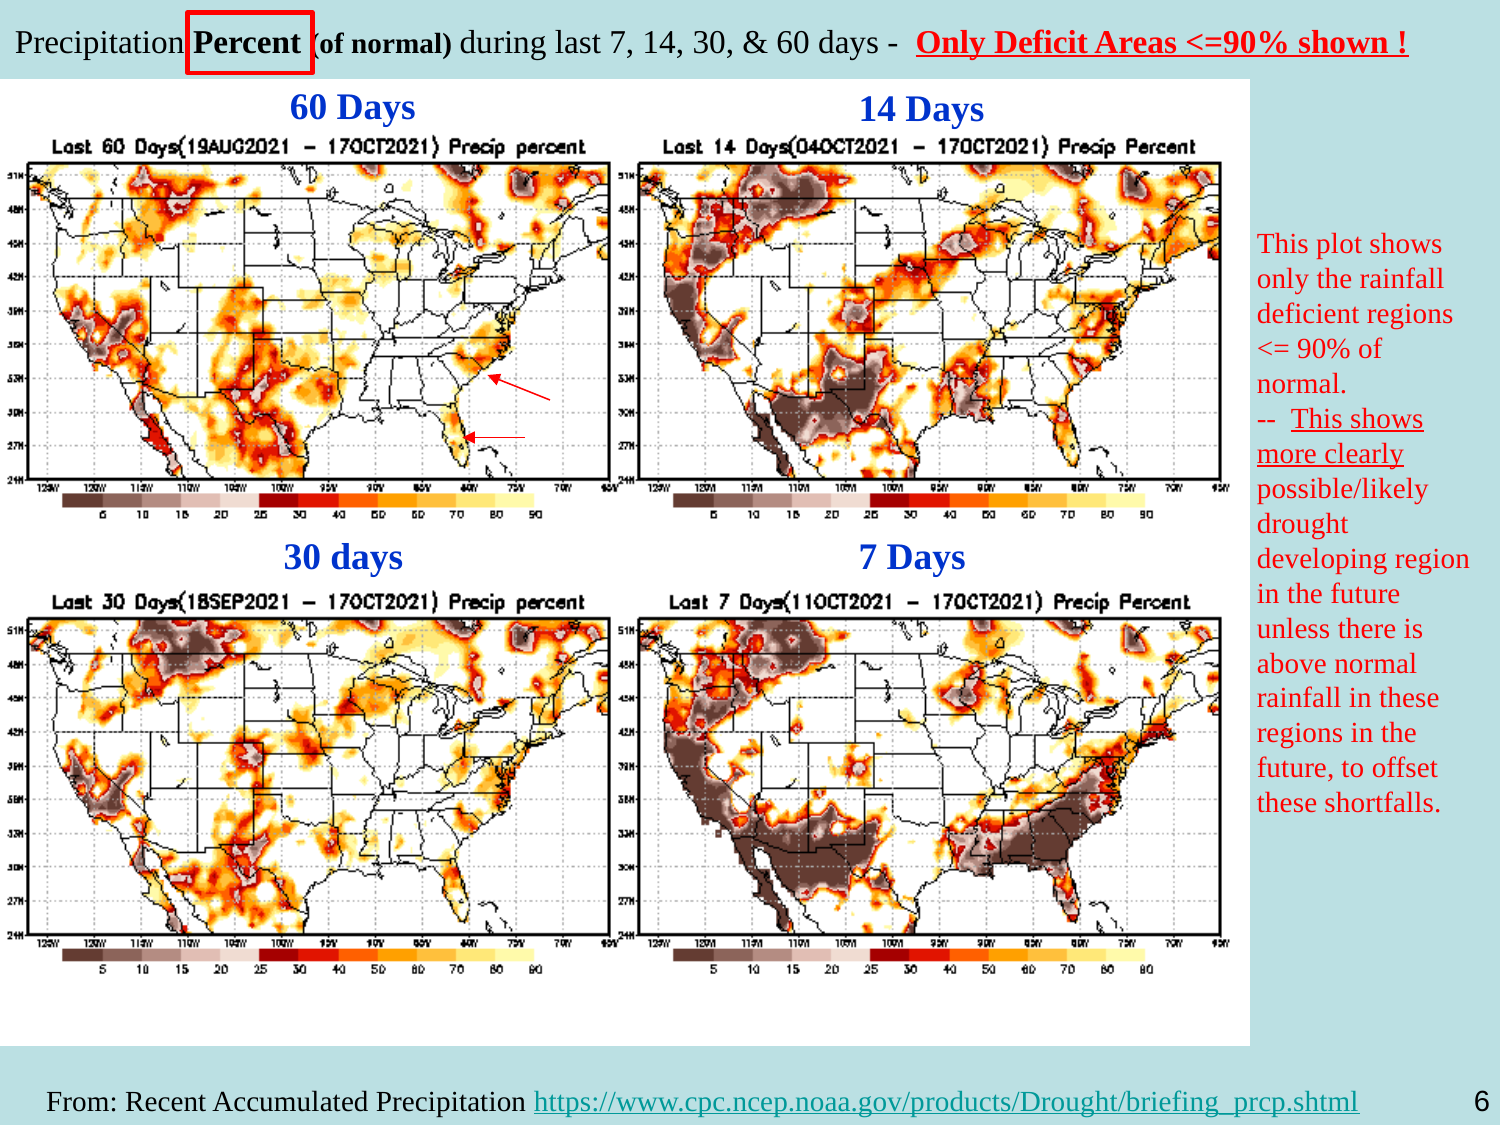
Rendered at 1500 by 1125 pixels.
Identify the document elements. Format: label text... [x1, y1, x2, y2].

text_box [185, 10, 315, 75]
picture [0, 79, 1251, 1046]
text_box From: Recent Accumulated Precipitation https://www.cpc.ncep.noaa.gov/products/Drought/briefing_prcp.shtml [31, 1074, 1382, 1125]
text_box Precipitation Percent (of normal) during last 7, 14, 30, & 60 days - Only Deficit Areas <=90% shown ! [0, 12, 185, 68]
text_box Precipitation Percent (of normal) during last 7, 14, 30, & 60 days - Only Deficit Areas <=90% shown ! [315, 12, 1500, 68]
slide_number 6 [1458, 1074, 1500, 1125]
text_box This plot shows only the rainfall deficient regions <= 90% of normal. -- This shows more clearly possible/likely drought developing region in the future unless there is above normal rainfall in these regions in the future, to offset these shortfalls. [1253, 216, 1493, 827]
text_box 60 Days [275, 74, 432, 78]
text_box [462, 374, 551, 438]
